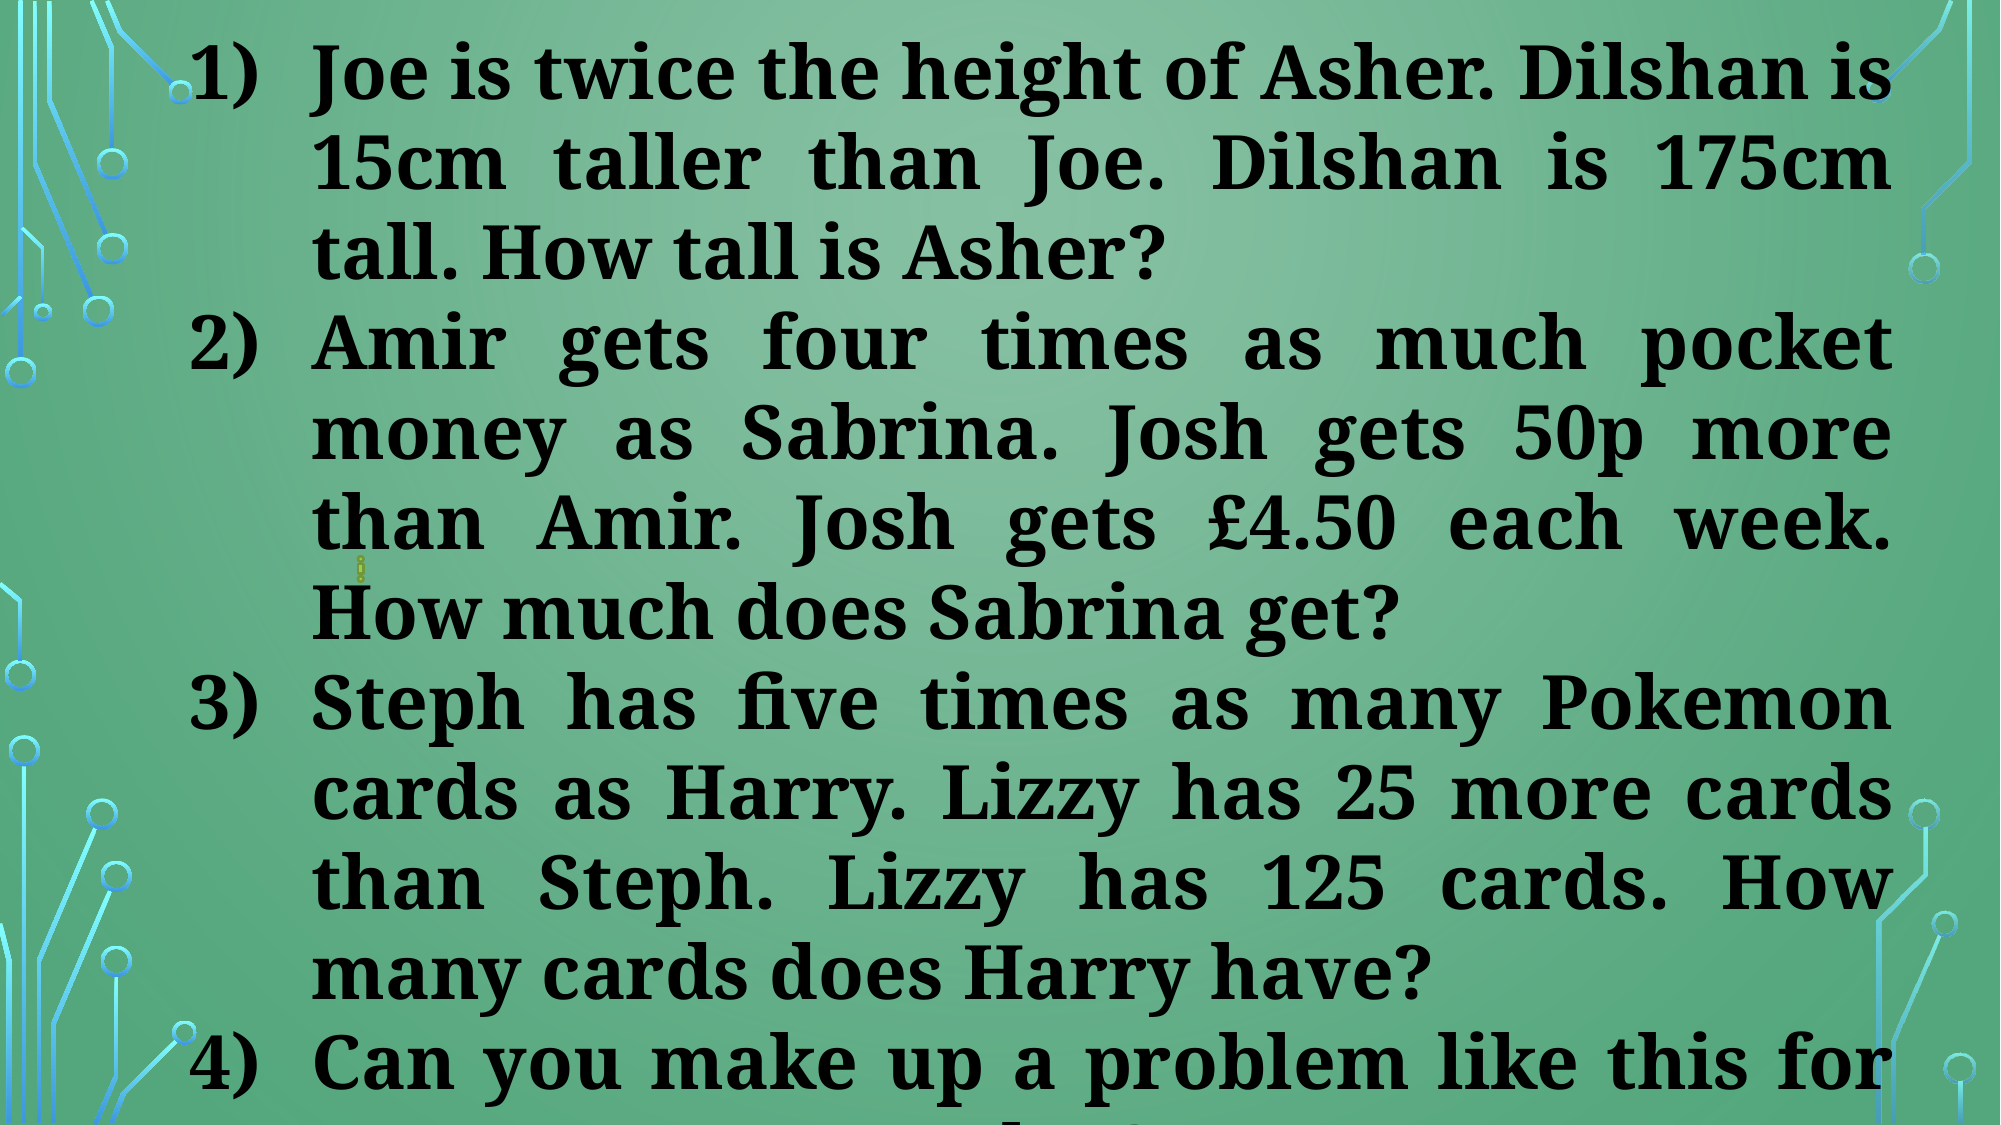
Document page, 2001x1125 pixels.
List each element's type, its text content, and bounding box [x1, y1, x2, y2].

text_box Joe is twice the height of Asher. Dilshan is 15cm taller than Joe. Dilshan is 175cm tall. How tall is Asher? Amir gets four times as much pocket money as Sabrina. Josh gets 50p more than Amir. Josh gets £4.50 each week. How much does Sabrina get? Steph has five times as many Pokemon cards as Harry. Lizzy has 25 more cards than Steph. Lizzy has 125 cards. How many cards does Harry have? Can you make up a problem like this for your partner to solve? [174, 17, 1910, 1125]
text_box [356, 554, 365, 583]
